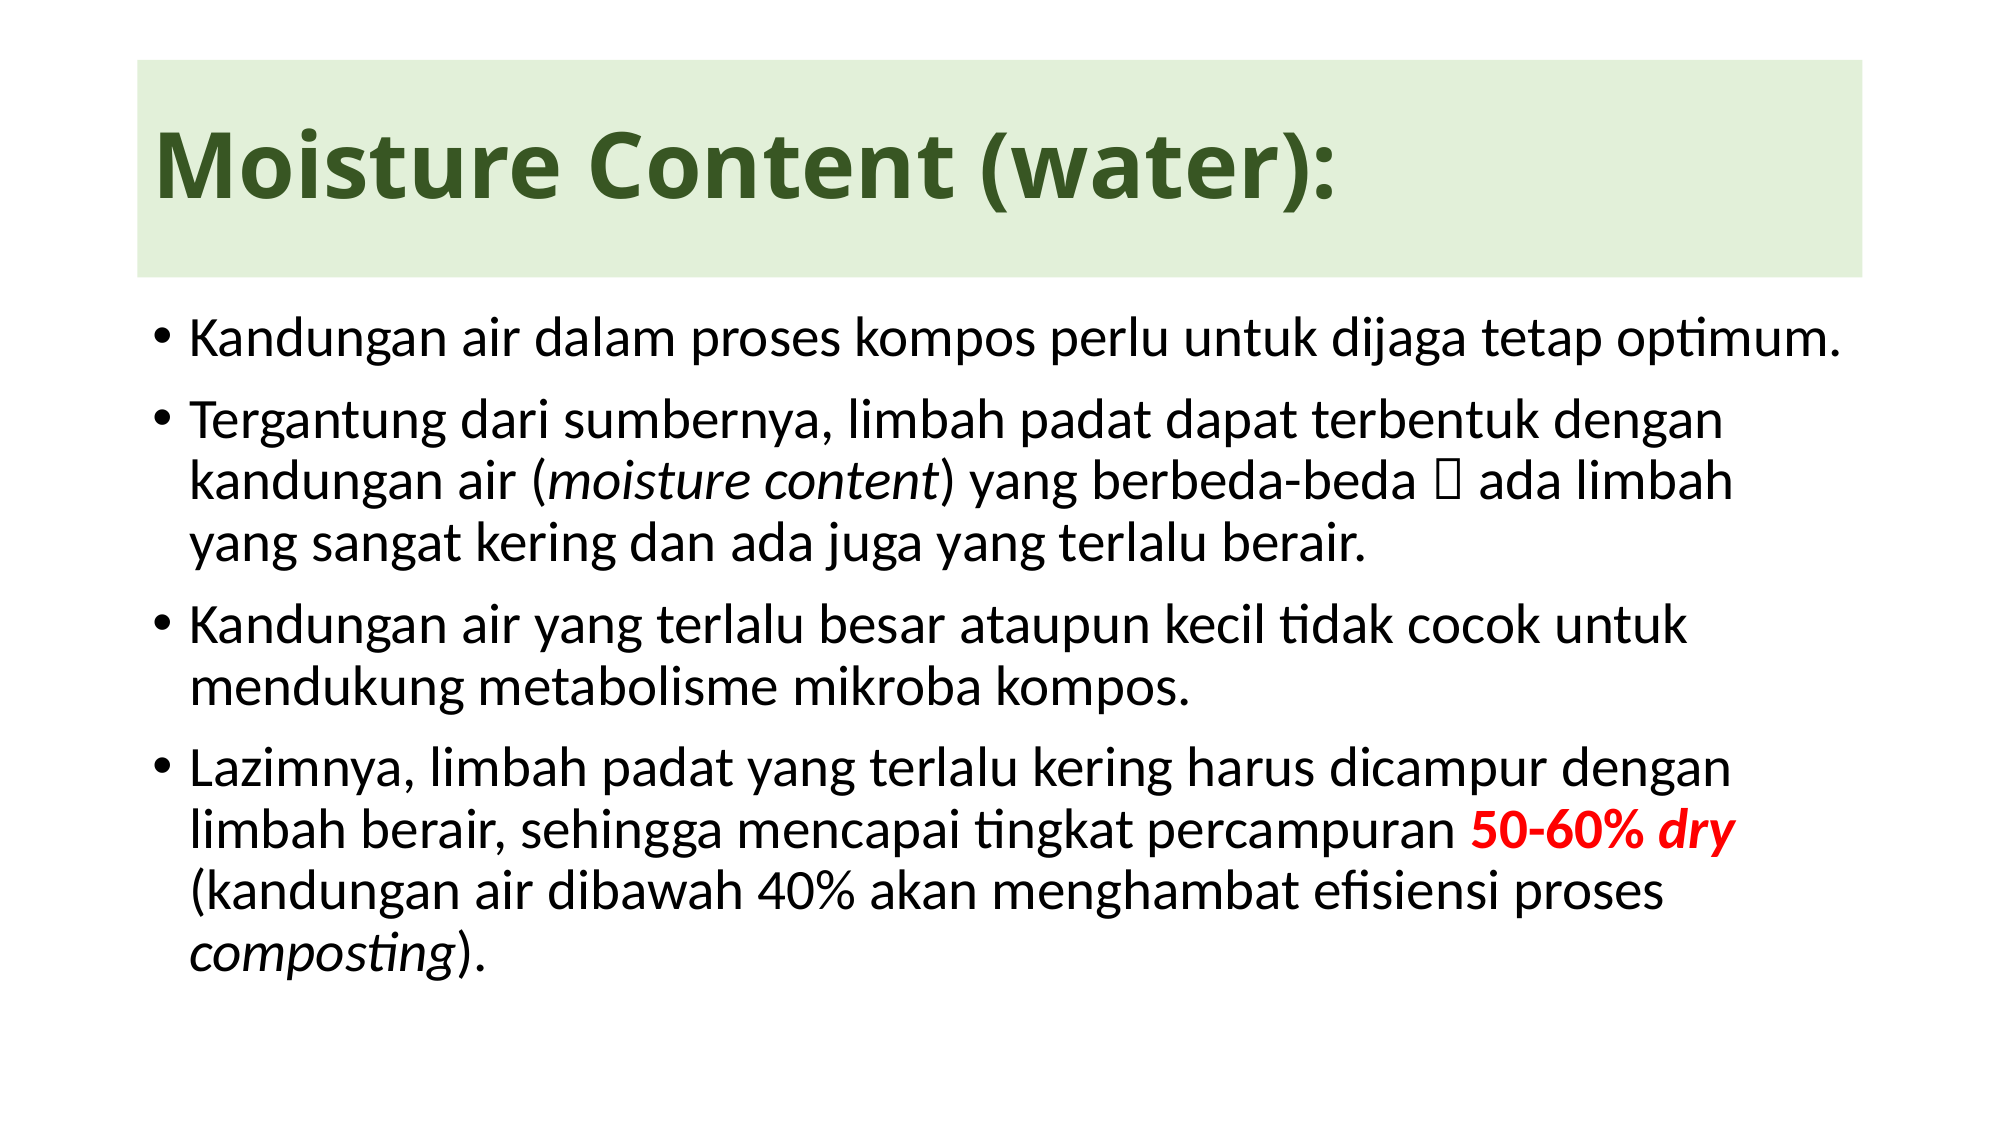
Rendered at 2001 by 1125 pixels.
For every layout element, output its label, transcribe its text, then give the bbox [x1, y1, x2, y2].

list Kandungan air dalam proses kompos perlu untuk dijaga tetap optimum. Tergantung dari sumbernya, limbah padat dapat terbentuk dengan kandungan air (moisture content) yang berbeda-beda  ada limbah yang sangat kering dan ada juga yang terlalu berair. Kandungan air yang terlalu besar ataupun kecil tidak cocok untuk mendukung metabolisme mikroba kompos. Lazimnya, limbah padat yang terlalu kering harus dicampur dengan limbah berair, sehingga mencapai tingkat percampuran 50-60% dry (kandungan air dibawah 40% akan menghambat efisiensi proses composting). [137, 299, 1863, 1046]
title Moisture Content (water): [137, 59, 1863, 278]
